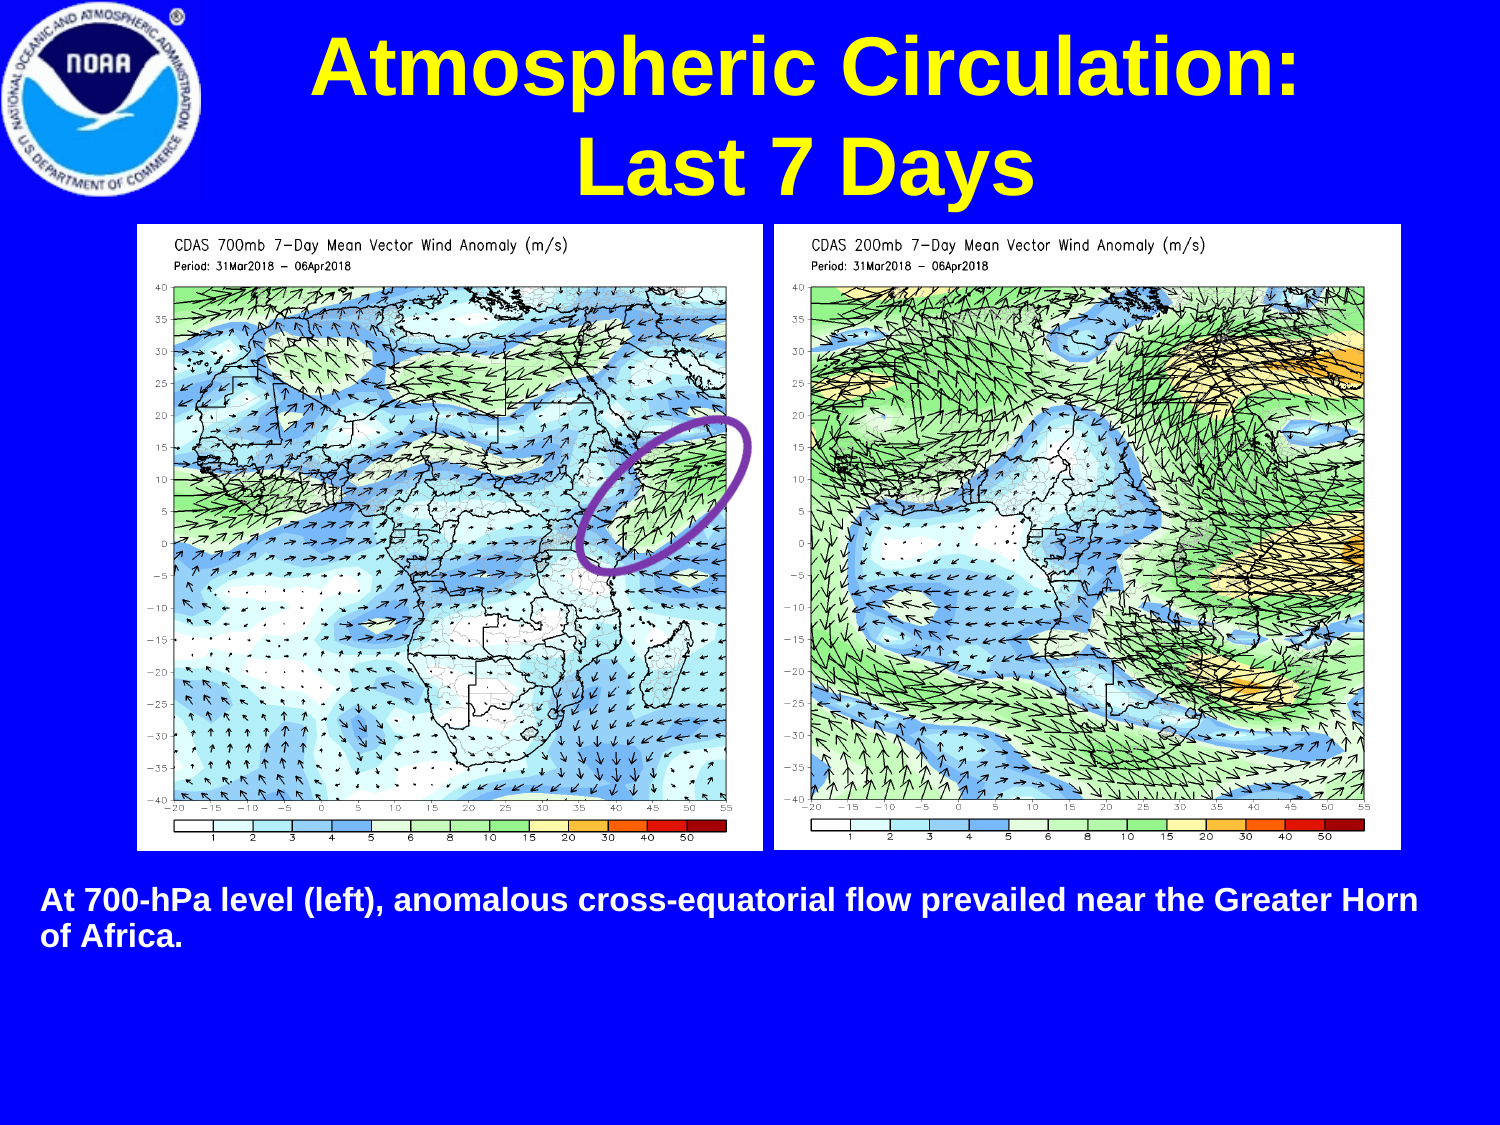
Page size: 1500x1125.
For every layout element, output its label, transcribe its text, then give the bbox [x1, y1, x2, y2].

title Atmospheric Circulation: Last 7 Days [174, 37, 1438, 188]
picture [0, 0, 200, 200]
text_box At 700-hPa level (left), anomalous cross-equatorial flow prevailed near the Greater Horn of Africa. [24, 874, 1463, 963]
picture [137, 224, 1400, 851]
